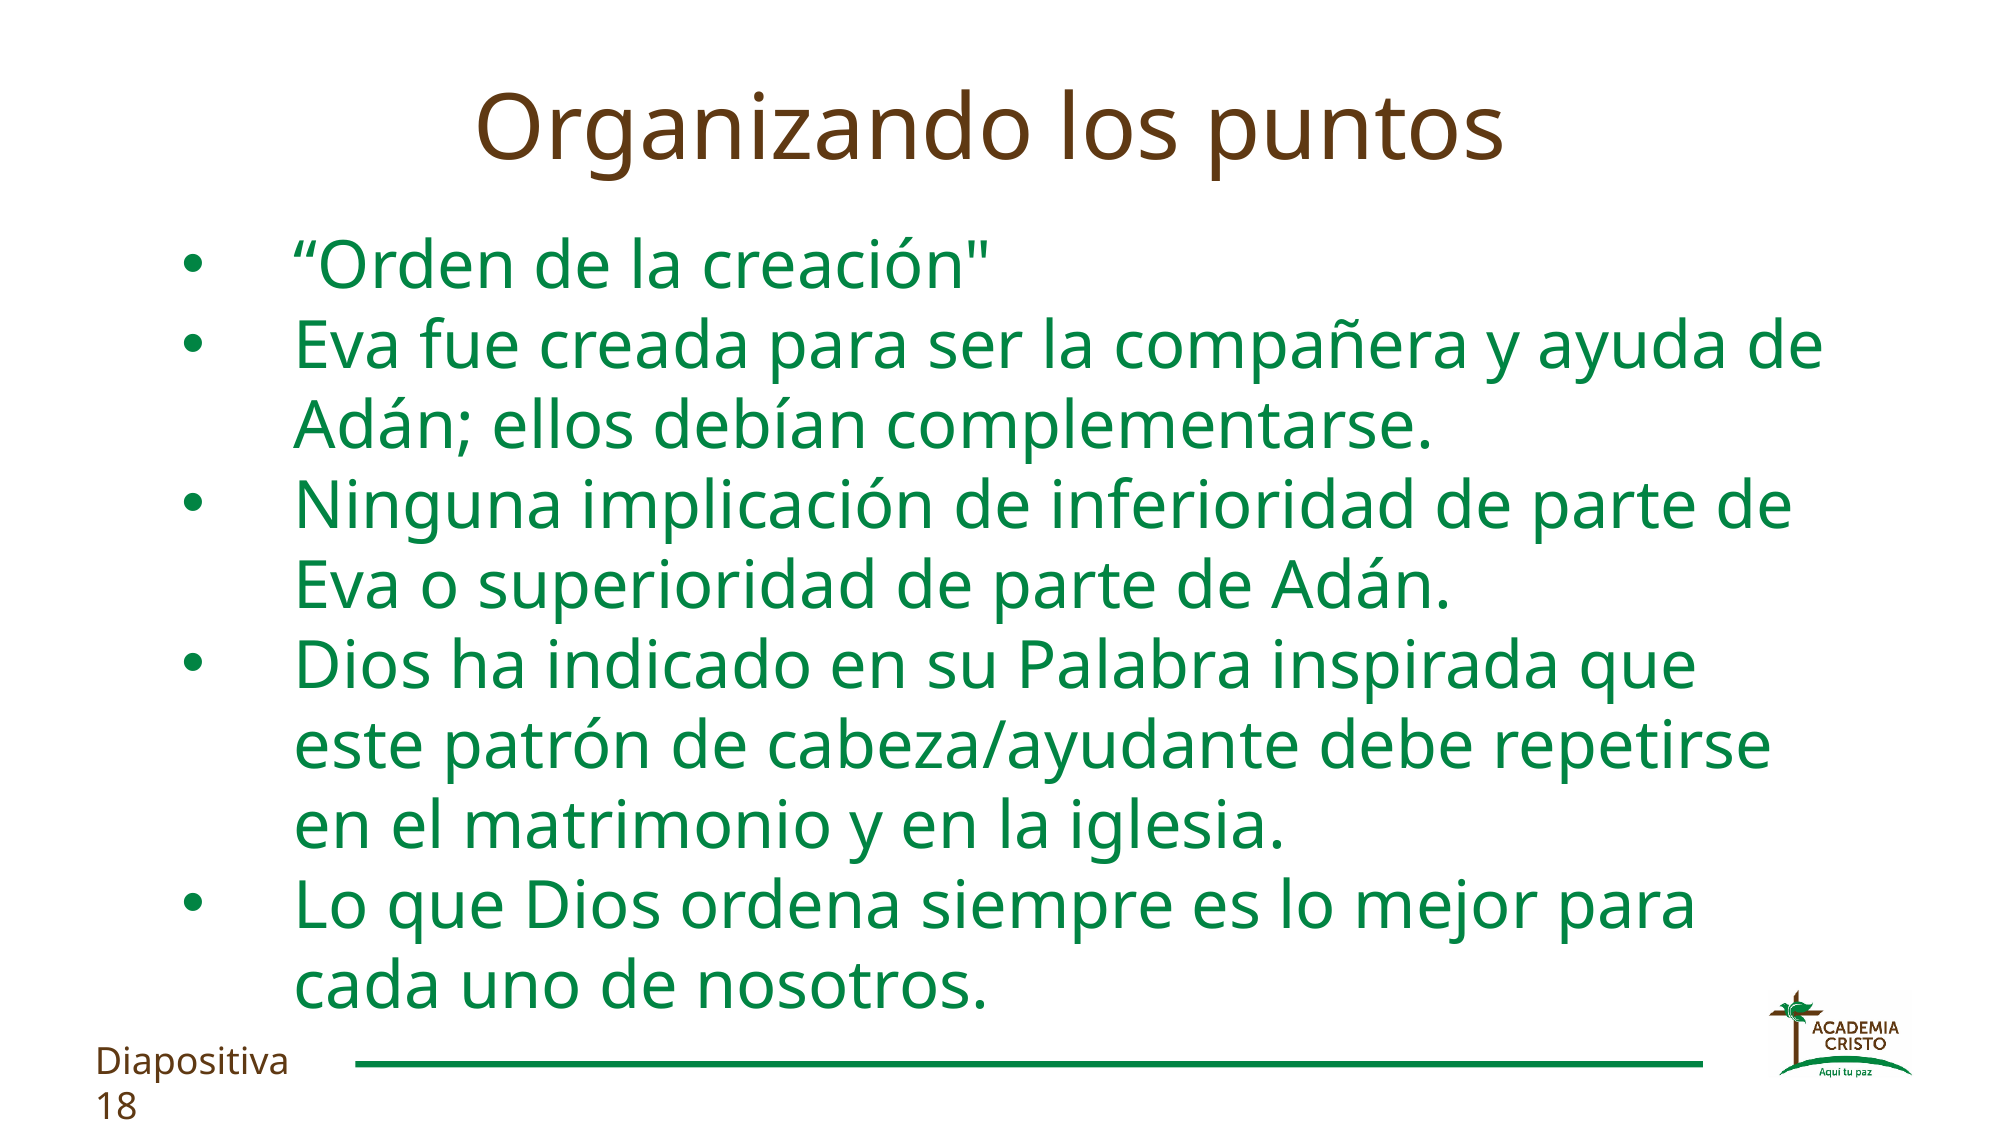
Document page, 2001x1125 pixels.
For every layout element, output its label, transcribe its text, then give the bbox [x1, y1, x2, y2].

text_box “Orden de la creación" Eva fue creada para ser la compañera y ayuda de Adán; ellos debían complementarse. Ninguna implicación de inferioridad de parte de Eva o superioridad de parte de Adán. Dios ha indicado en su Palabra inspirada que este patrón de cabeza/ayudante debe repetirse en el matrimonio y en la iglesia. Lo que Dios ordena siempre es lo mejor para cada uno de nosotros. [166, 214, 1841, 1029]
picture [1760, 984, 1922, 1091]
text_box Organizando los puntos [140, 60, 1841, 186]
text_box Diapositiva 18 [80, 1029, 335, 1125]
